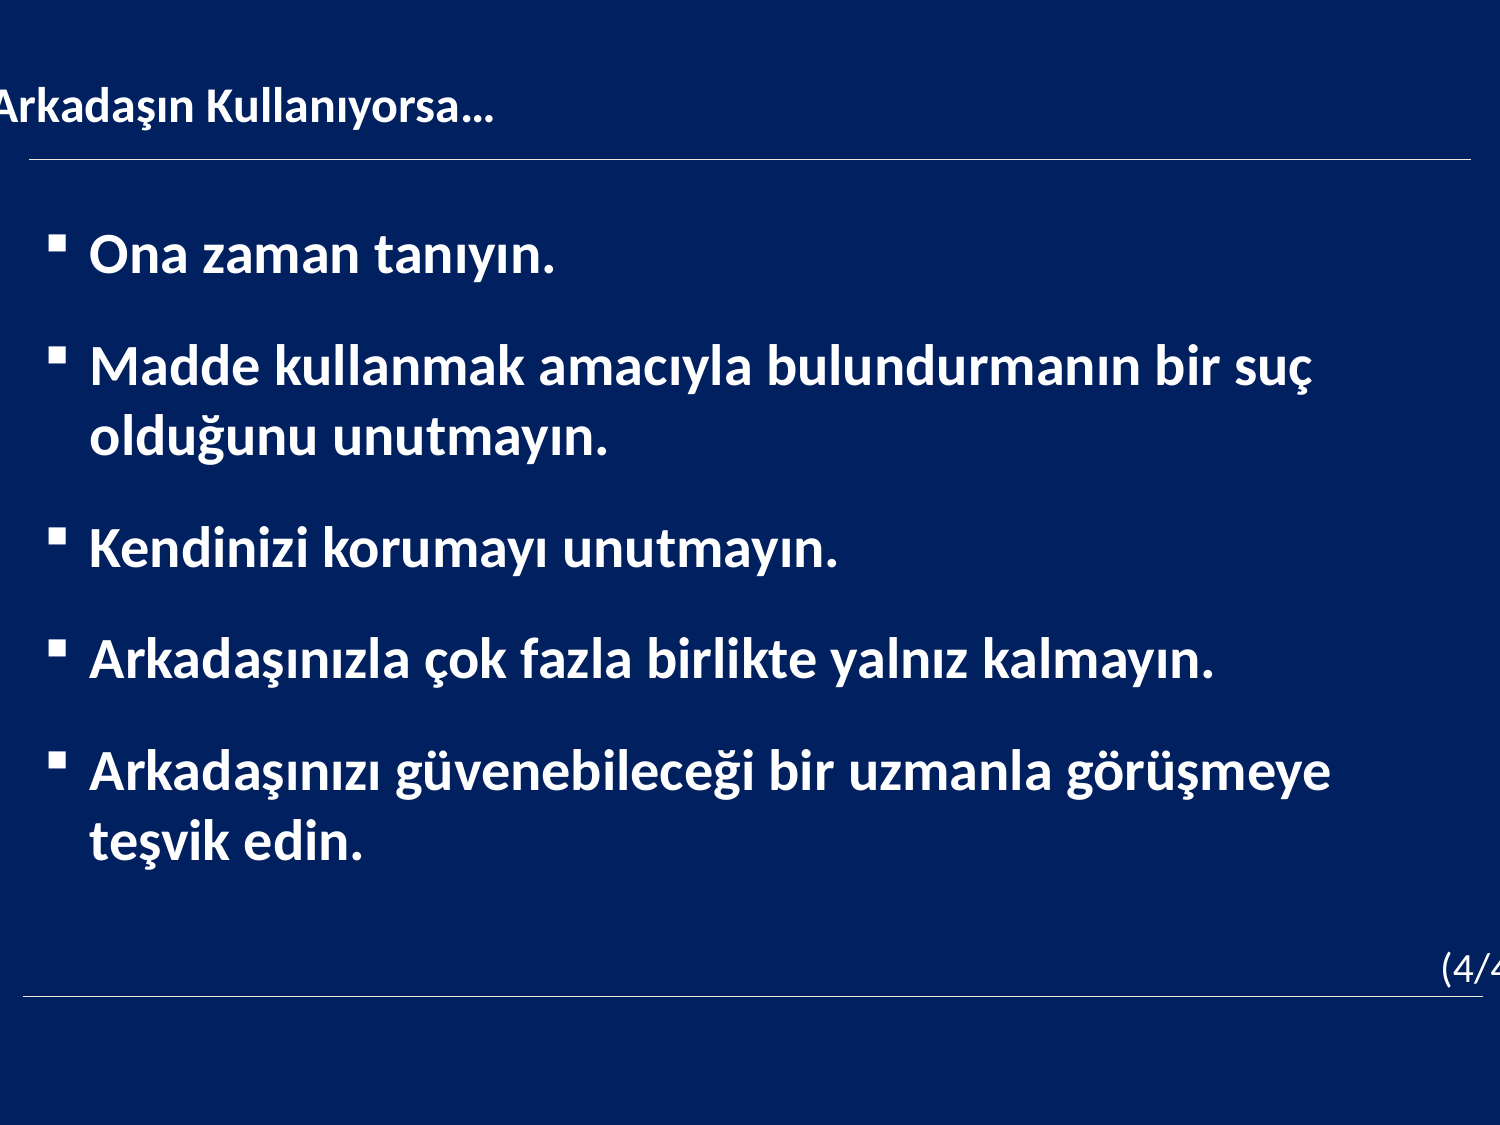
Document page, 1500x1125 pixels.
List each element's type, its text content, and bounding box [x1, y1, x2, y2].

text_box Ona zaman tanıyın. Madde kullanmak amacıyla bulundurmanın bir suç olduğunu unutmayın. Kendinizi korumayı unutmayın. Arkadaşınızla çok fazla birlikte yalnız kalmayın. Arkadaşınızı güvenebileceği bir uzmanla görüşmeye teşvik edin. [28, 208, 1471, 880]
text_box (4/4) [1309, 933, 1500, 999]
text_box Arkadaşın Kullanıyorsa… [0, 64, 628, 140]
